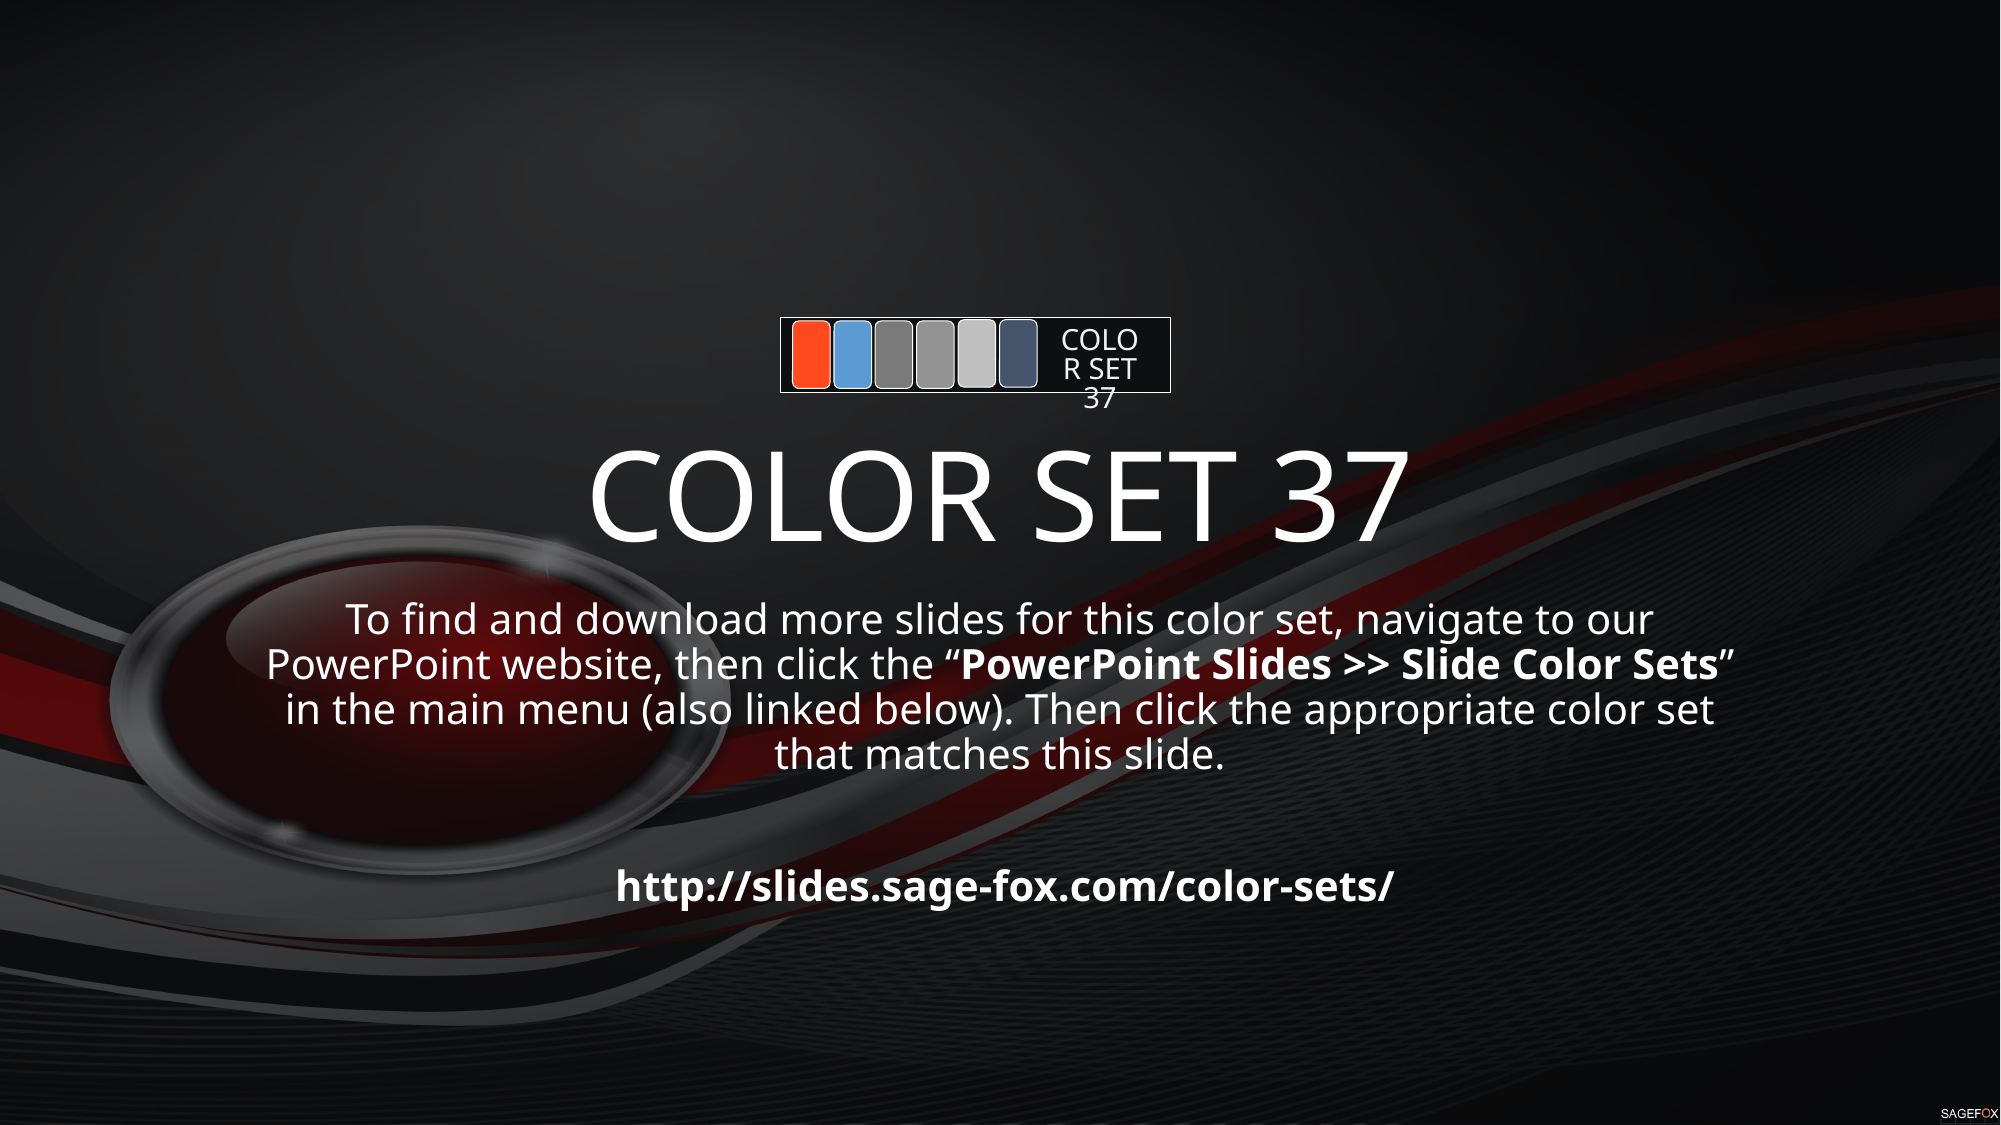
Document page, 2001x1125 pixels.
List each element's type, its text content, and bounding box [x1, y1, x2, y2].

picture [0, 0, 2001, 1125]
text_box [780, 317, 1171, 395]
title COLOR SET 37 [249, 184, 1750, 576]
subtitle To find and download more slides for this color set, navigate to our PowerPoint website, then click the “PowerPoint Slides >> Slide Color Sets” in the main menu (also linked below). Then click the appropriate color set that matches this slide. http://slides.sage-fox.com/color-sets/ [249, 590, 1750, 863]
